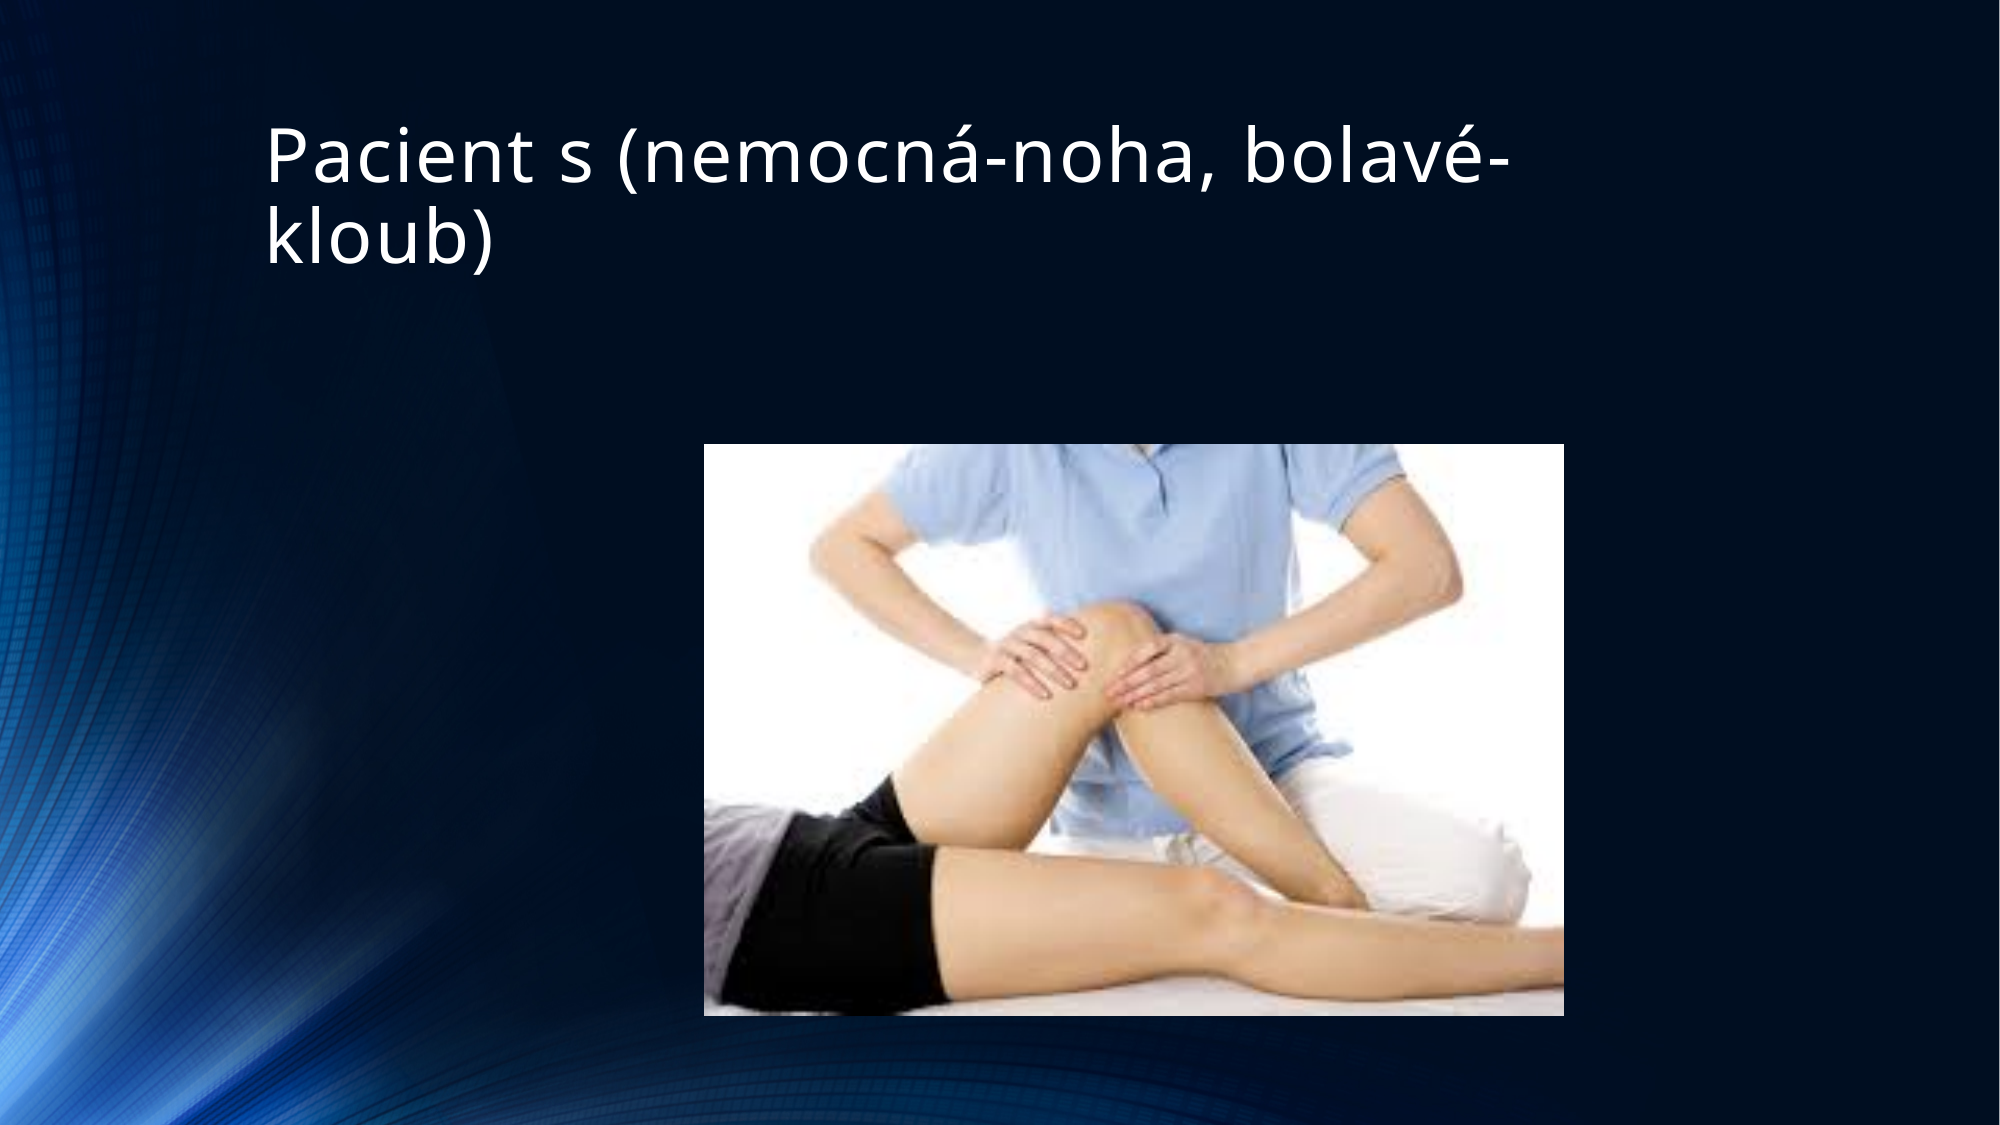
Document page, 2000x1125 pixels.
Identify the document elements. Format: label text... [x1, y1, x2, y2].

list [704, 444, 1564, 1017]
picture [0, 0, 2000, 1125]
title Pacient s (nemocná-noha, bolavé-kloub) [249, 62, 1750, 288]
